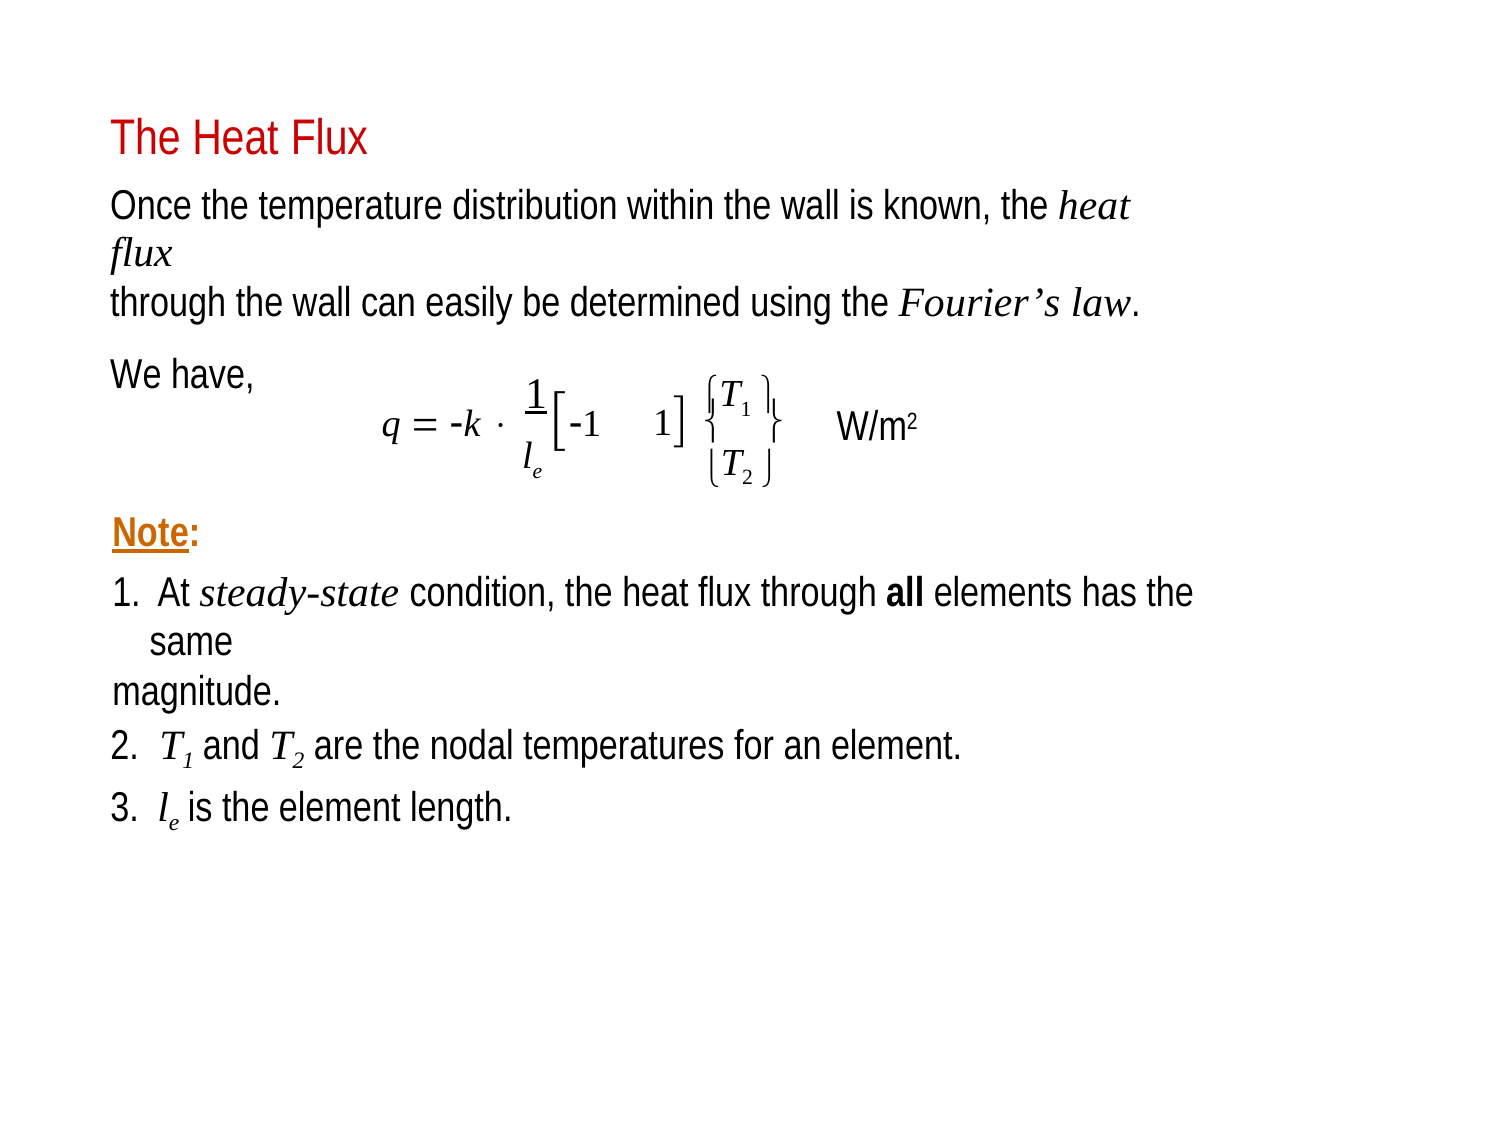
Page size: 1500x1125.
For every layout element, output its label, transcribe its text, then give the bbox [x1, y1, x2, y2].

text_box T2  [699, 437, 797, 497]
text_box W/m2 [834, 402, 929, 450]
text_box le [519, 432, 556, 489]
text_box 1 T1  [651, 365, 790, 453]
text_box   [699, 399, 795, 437]
text_box The Heat Flux Once the temperature distribution within the wall is known, the heat flux through the wall can easily be determined using the Fourier’s law. We have, [91, 42, 1211, 356]
text_box Note: 1. At steady-state condition, the heat flux through all elements has the same magnitude. 2. T1 and T2 are the nodal temperatures for an element. 3. le is the element length. [110, 509, 1291, 801]
text_box q  k  1 [379, 387, 632, 453]
text_box 1 [523, 370, 557, 387]
